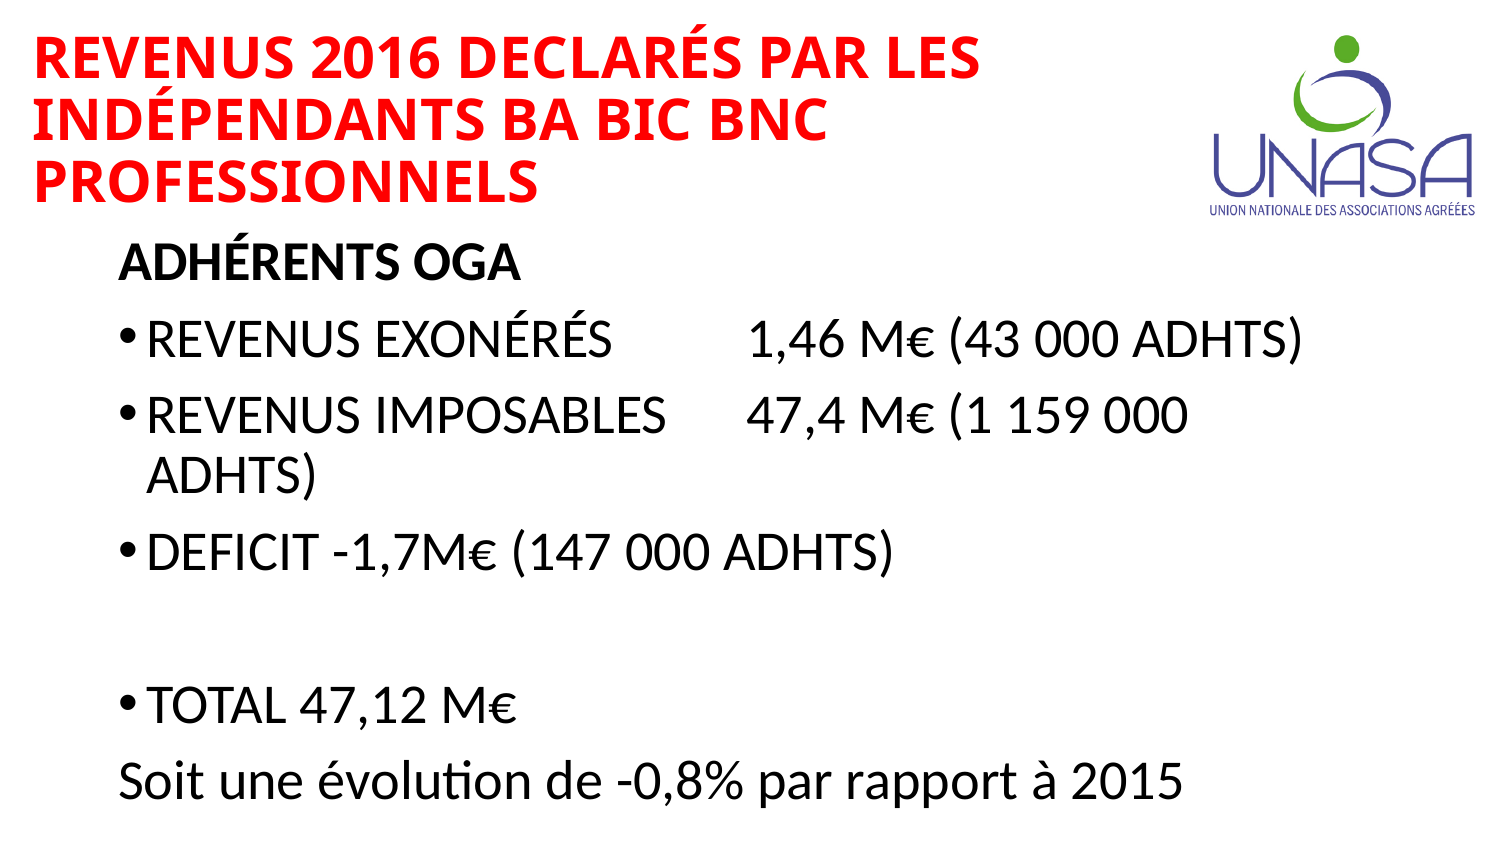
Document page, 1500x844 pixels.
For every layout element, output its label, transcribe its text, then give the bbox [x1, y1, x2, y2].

picture [1192, 19, 1483, 224]
list ADHÉRENTS OGA REVENUS EXONÉRÉS 1,46 M€ (43 000 ADHTS) REVENUS IMPOSABLES 47,4 M€ (1 159 000 ADHTS) DEFICIT -1,7M€ (147 000 ADHTS) TOTAL 47,12 M€ Soit une évolution de -0,8% par rapport à 2015 [103, 224, 1397, 760]
title REVENUS 2016 DECLARÉS PAR LES INDÉPENDANTS BA BIC BNC PROFESSIONNELS [17, 19, 1192, 224]
